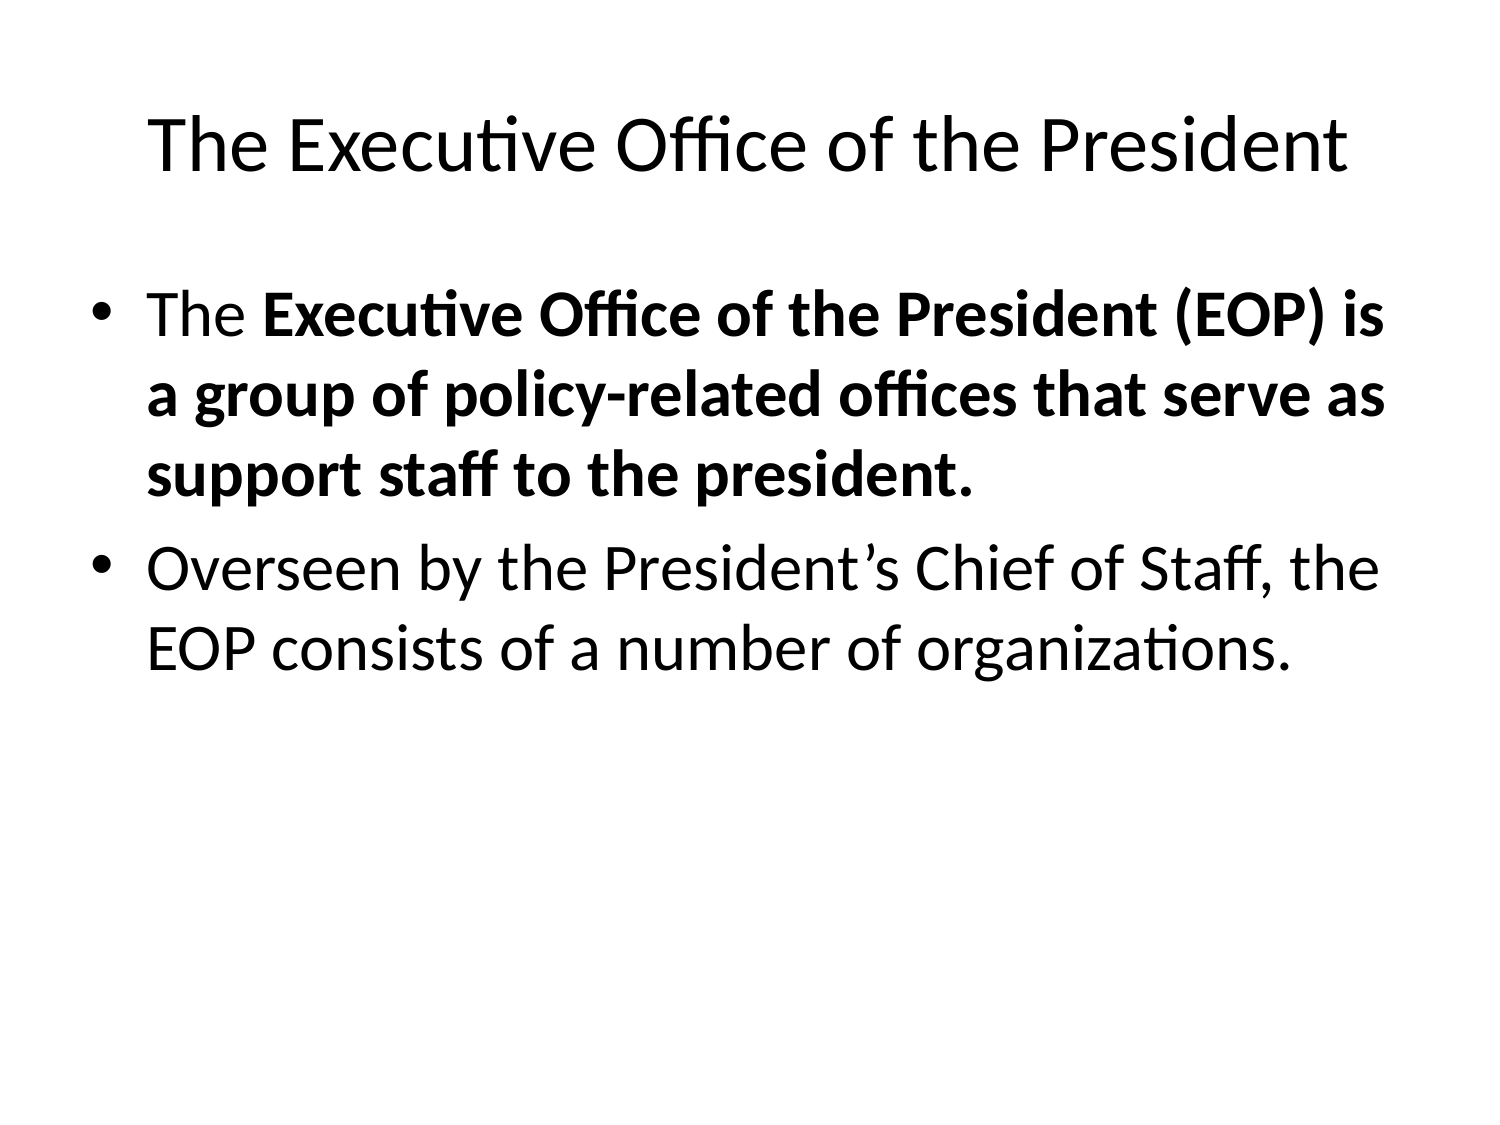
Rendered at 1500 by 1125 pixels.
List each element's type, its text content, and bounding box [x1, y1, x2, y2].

title The Executive Office of the President [75, 45, 1425, 233]
list The Executive Office of the President (EOP) is a group of policy-related offices that serve as support staff to the president. Overseen by the President’s Chief of Staff, the EOP consists of a number of organizations. [75, 262, 1425, 1005]
